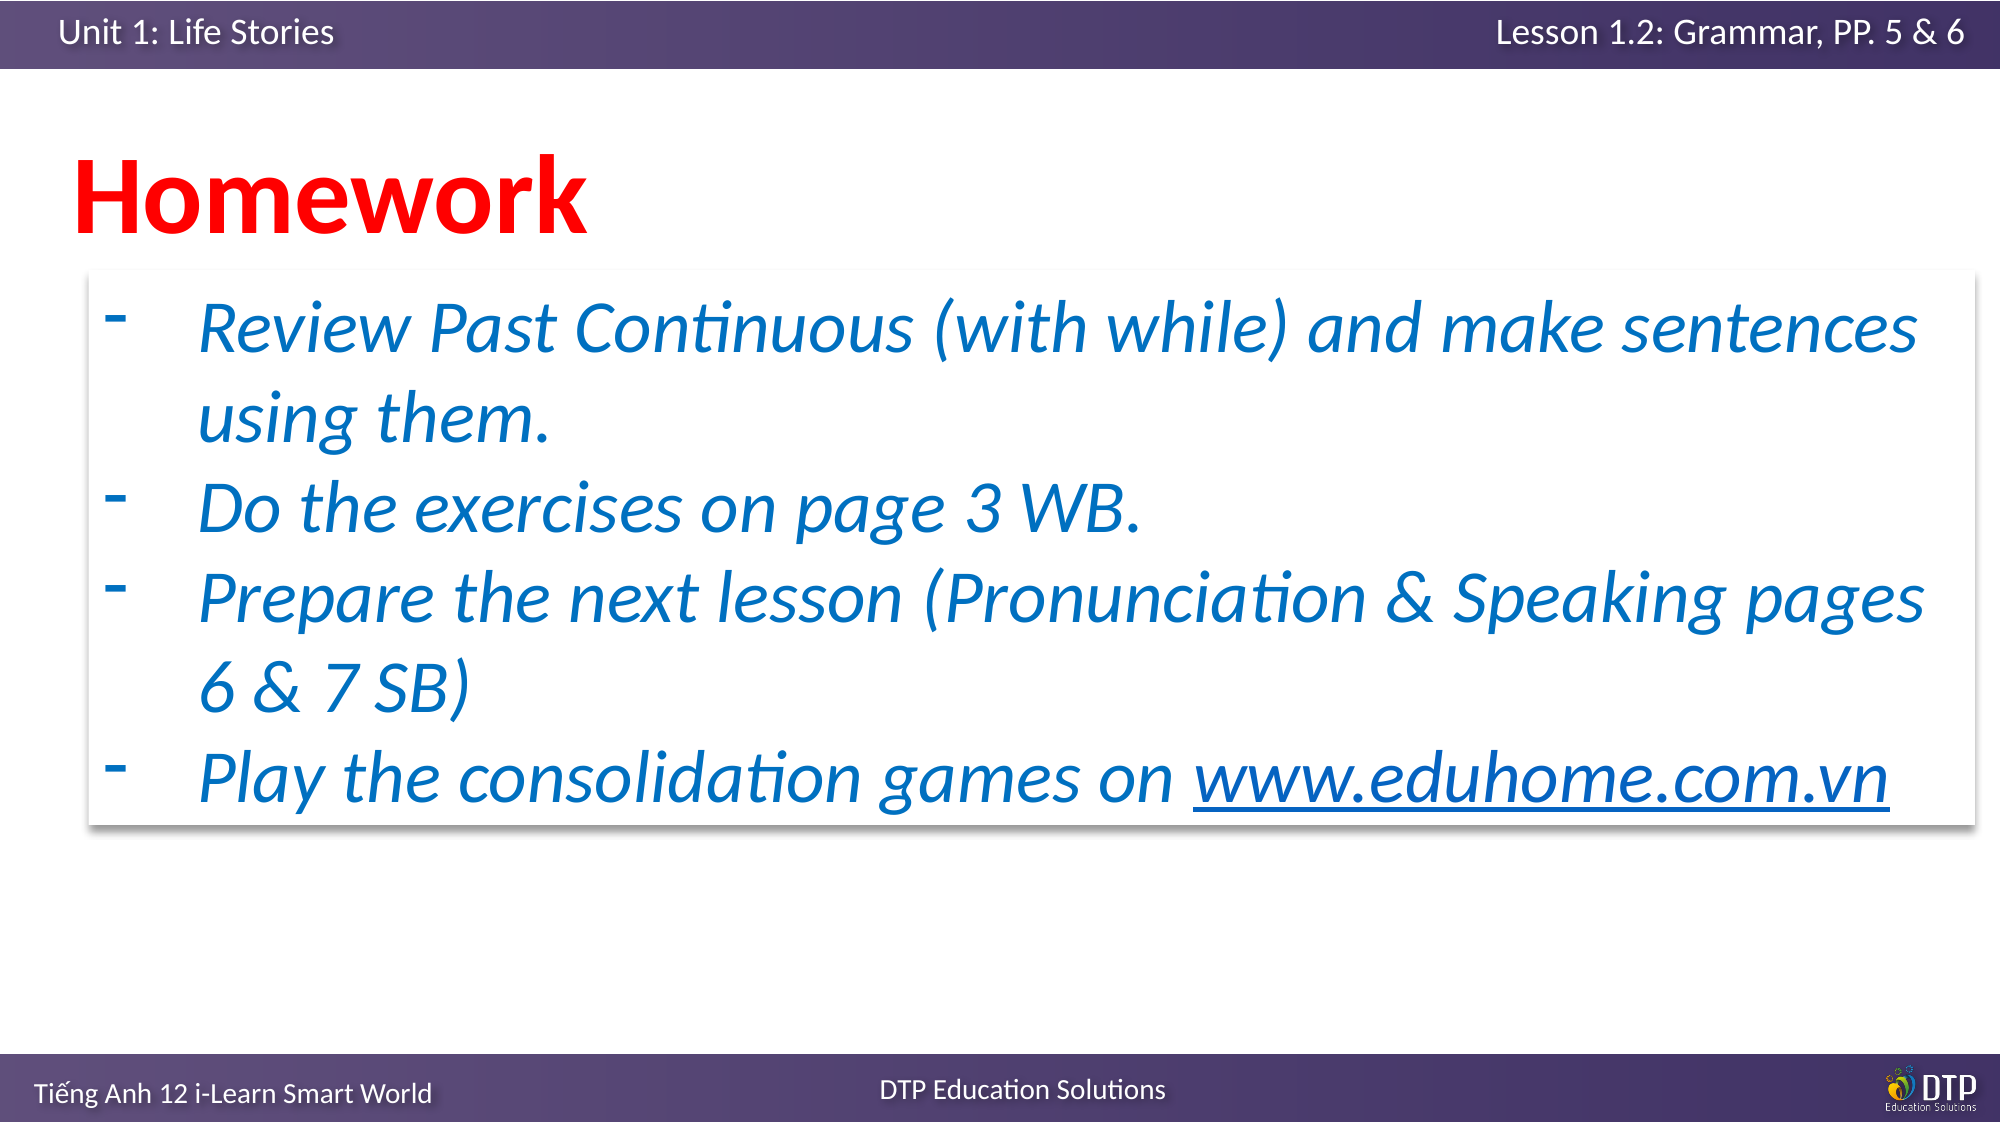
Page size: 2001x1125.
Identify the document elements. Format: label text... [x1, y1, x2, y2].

text_box Homework [57, 113, 604, 264]
picture [0, 1054, 2000, 1122]
picture [0, 1, 2000, 69]
text_box Review Past Continuous (with while) and make sentences using them. Do the exercises on page 3 WB. Prepare the next lesson (Pronunciation & Speaking pages 6 & 7 SB) Play the consolidation games on www.eduhome.com.vn [88, 270, 1975, 825]
